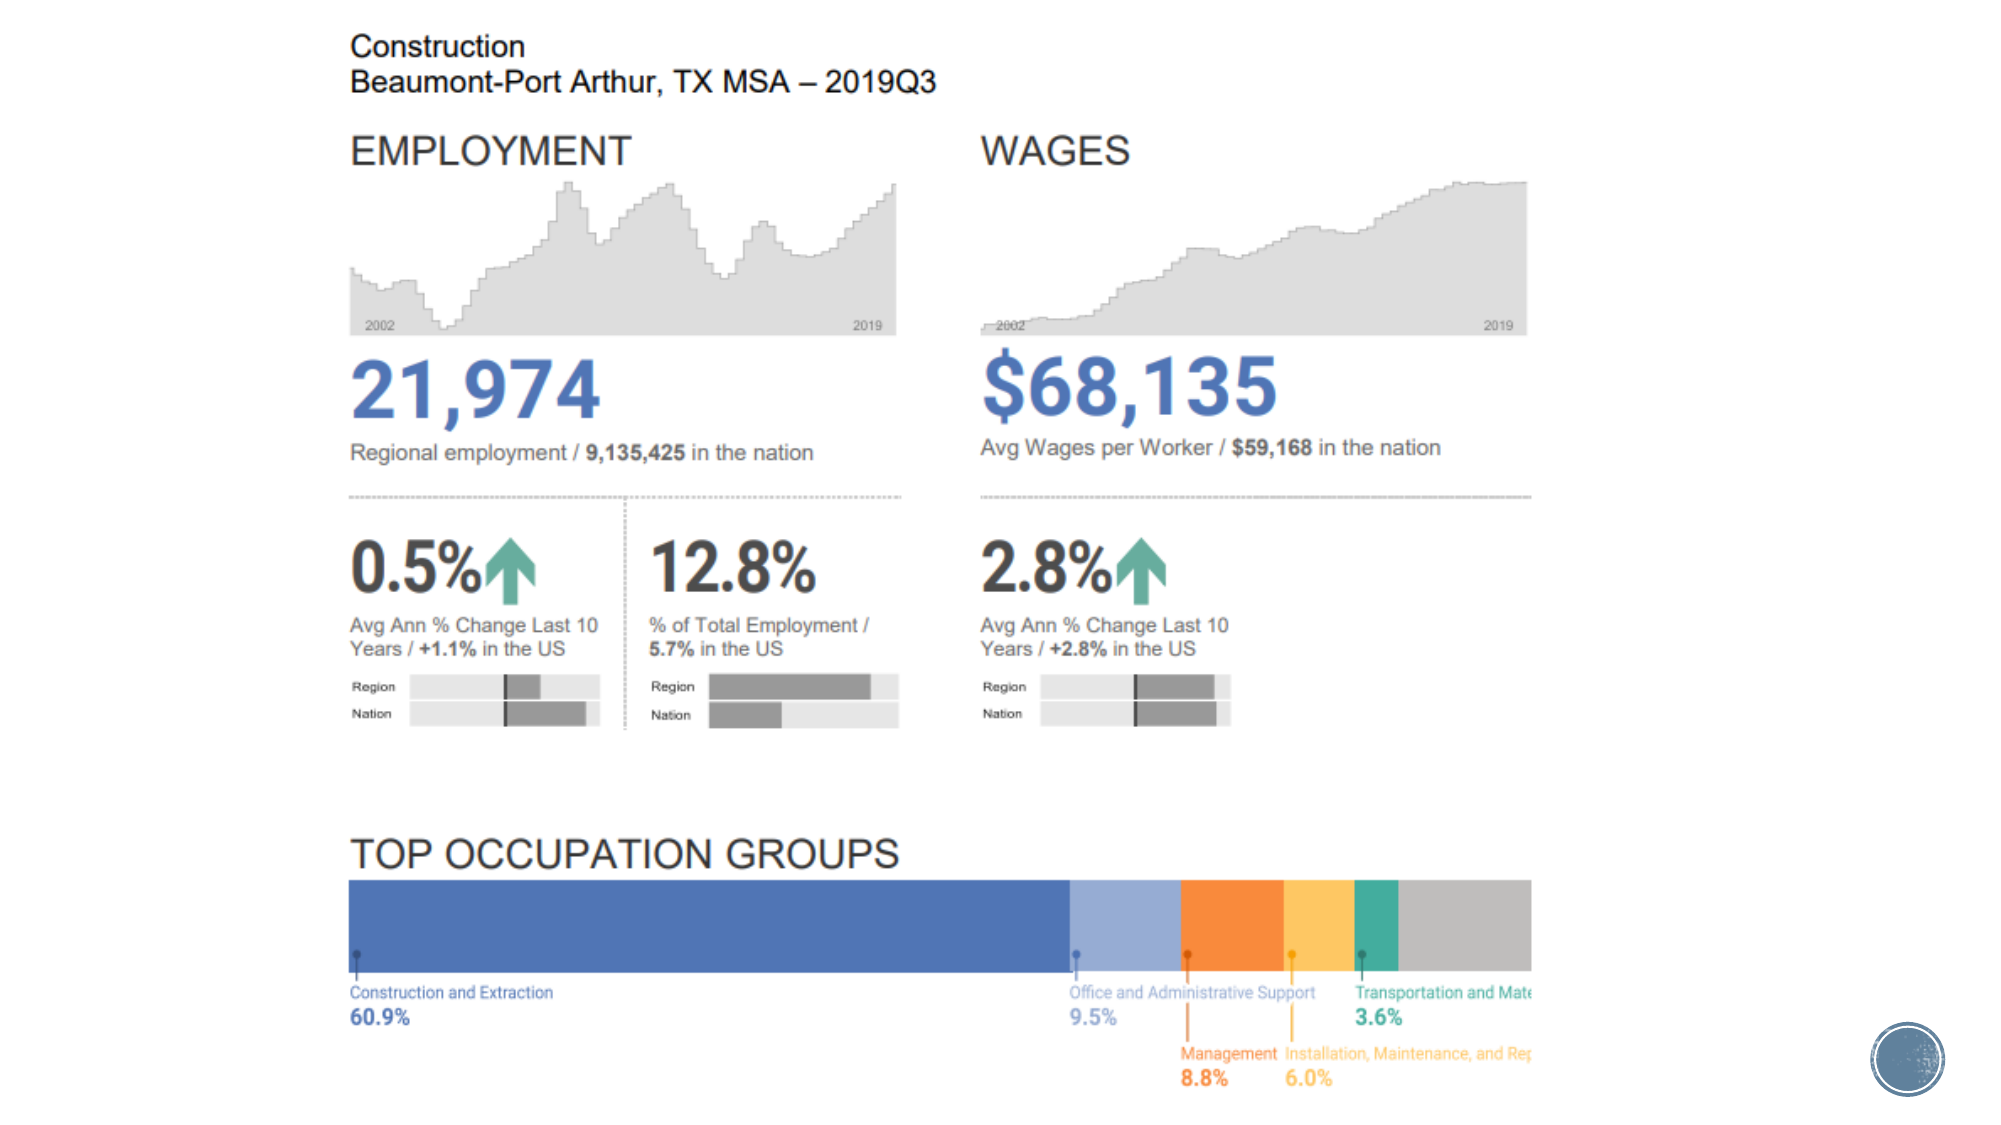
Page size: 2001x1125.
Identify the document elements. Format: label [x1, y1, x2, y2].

picture [338, 26, 1547, 1100]
